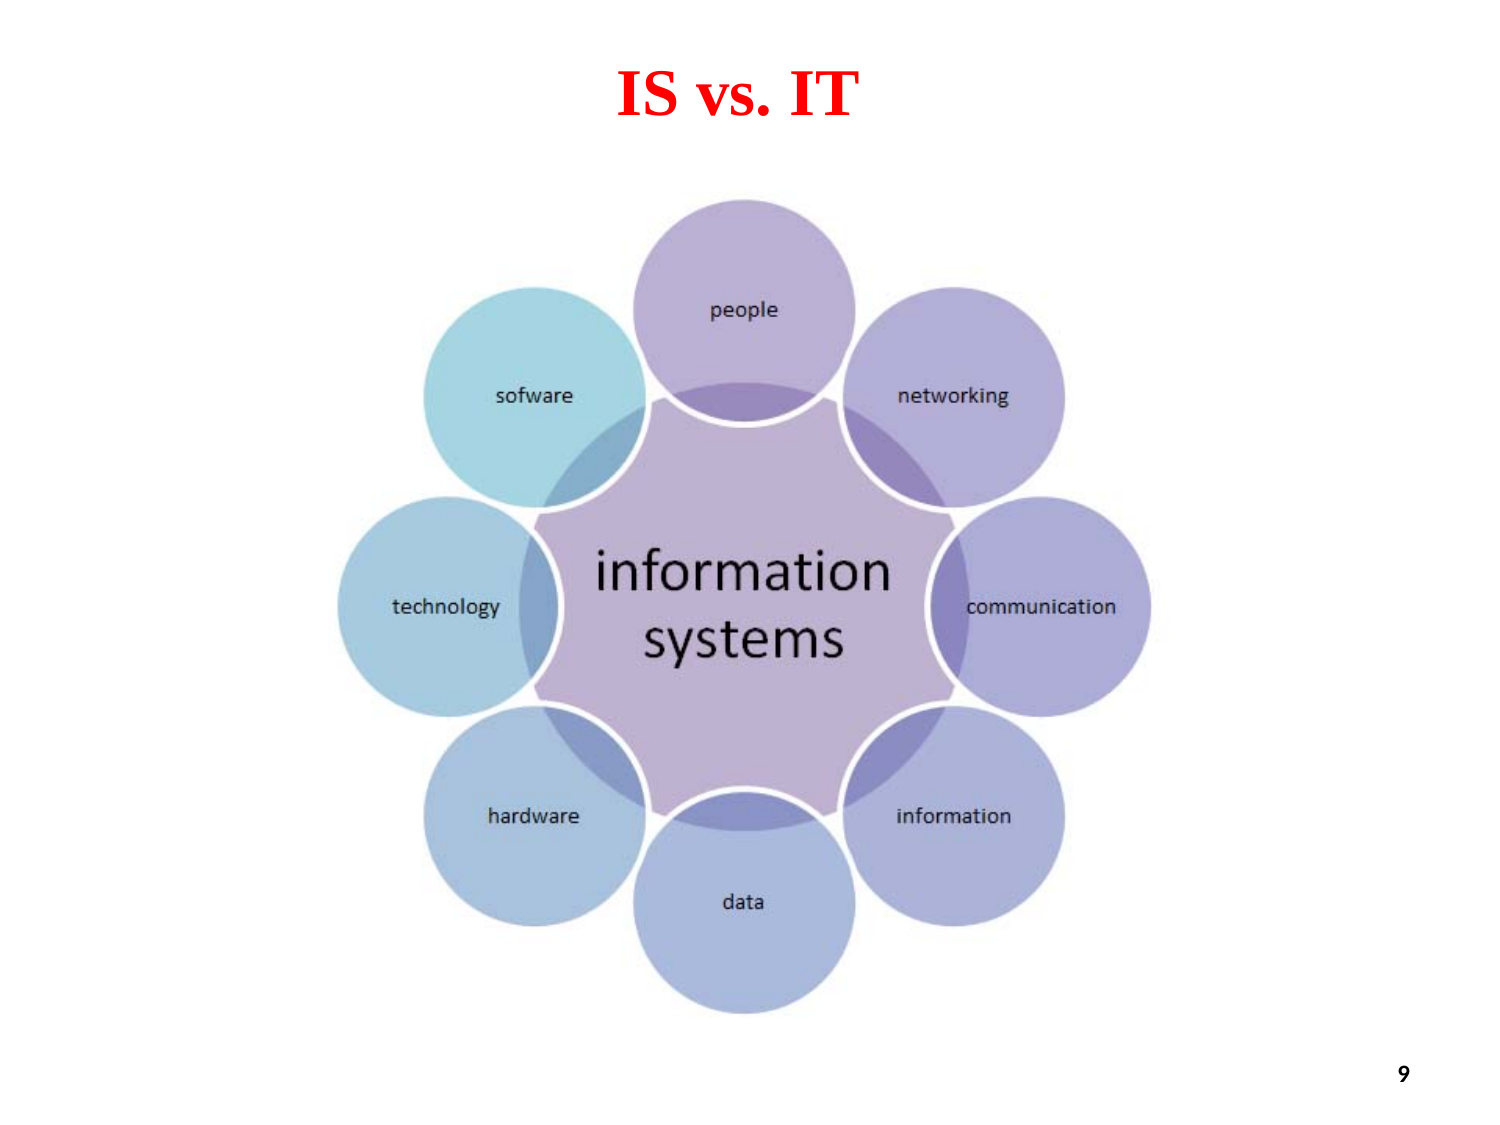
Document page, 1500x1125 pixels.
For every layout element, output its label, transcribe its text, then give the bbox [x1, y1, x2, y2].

picture [327, 175, 1173, 1032]
slide_number 9 [1074, 1042, 1425, 1103]
text_box IS vs. IT [93, 41, 1383, 137]
